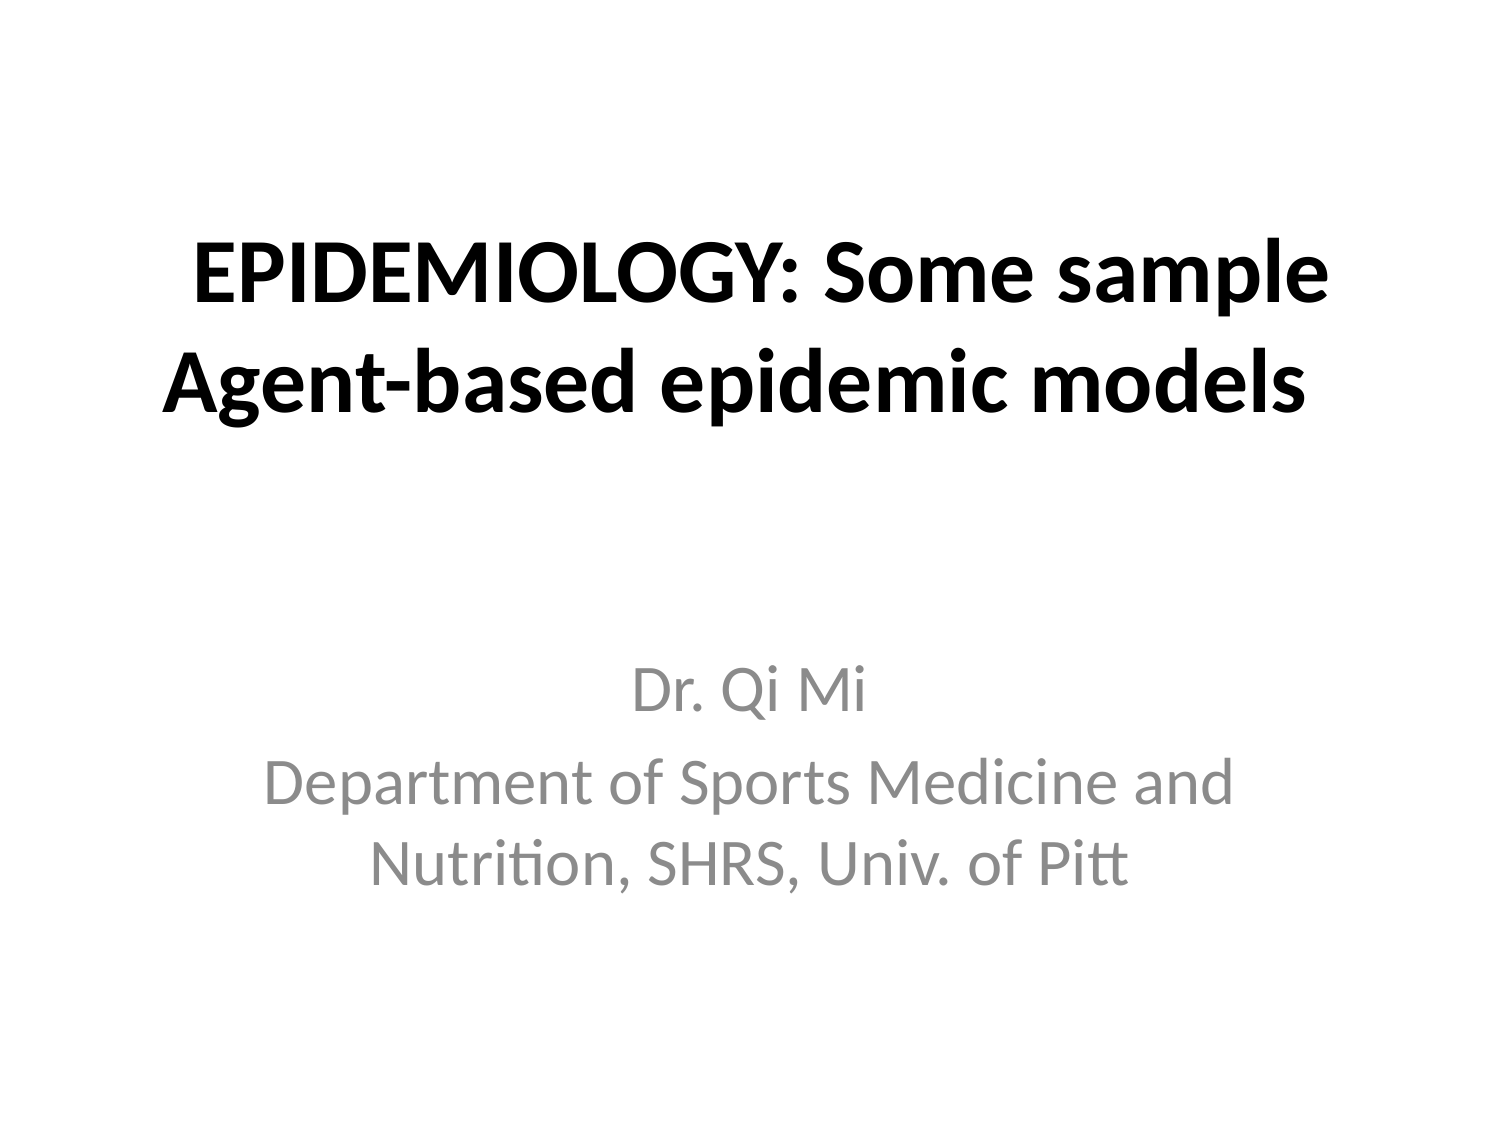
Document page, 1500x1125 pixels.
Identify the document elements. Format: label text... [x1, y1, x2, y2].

title EPIDEMIOLOGY: Some sample Agent-based epidemic models [125, 200, 1400, 442]
subtitle Dr. Qi Mi Department of Sports Medicine and Nutrition, SHRS, Univ. of Pitt [225, 637, 1275, 925]
